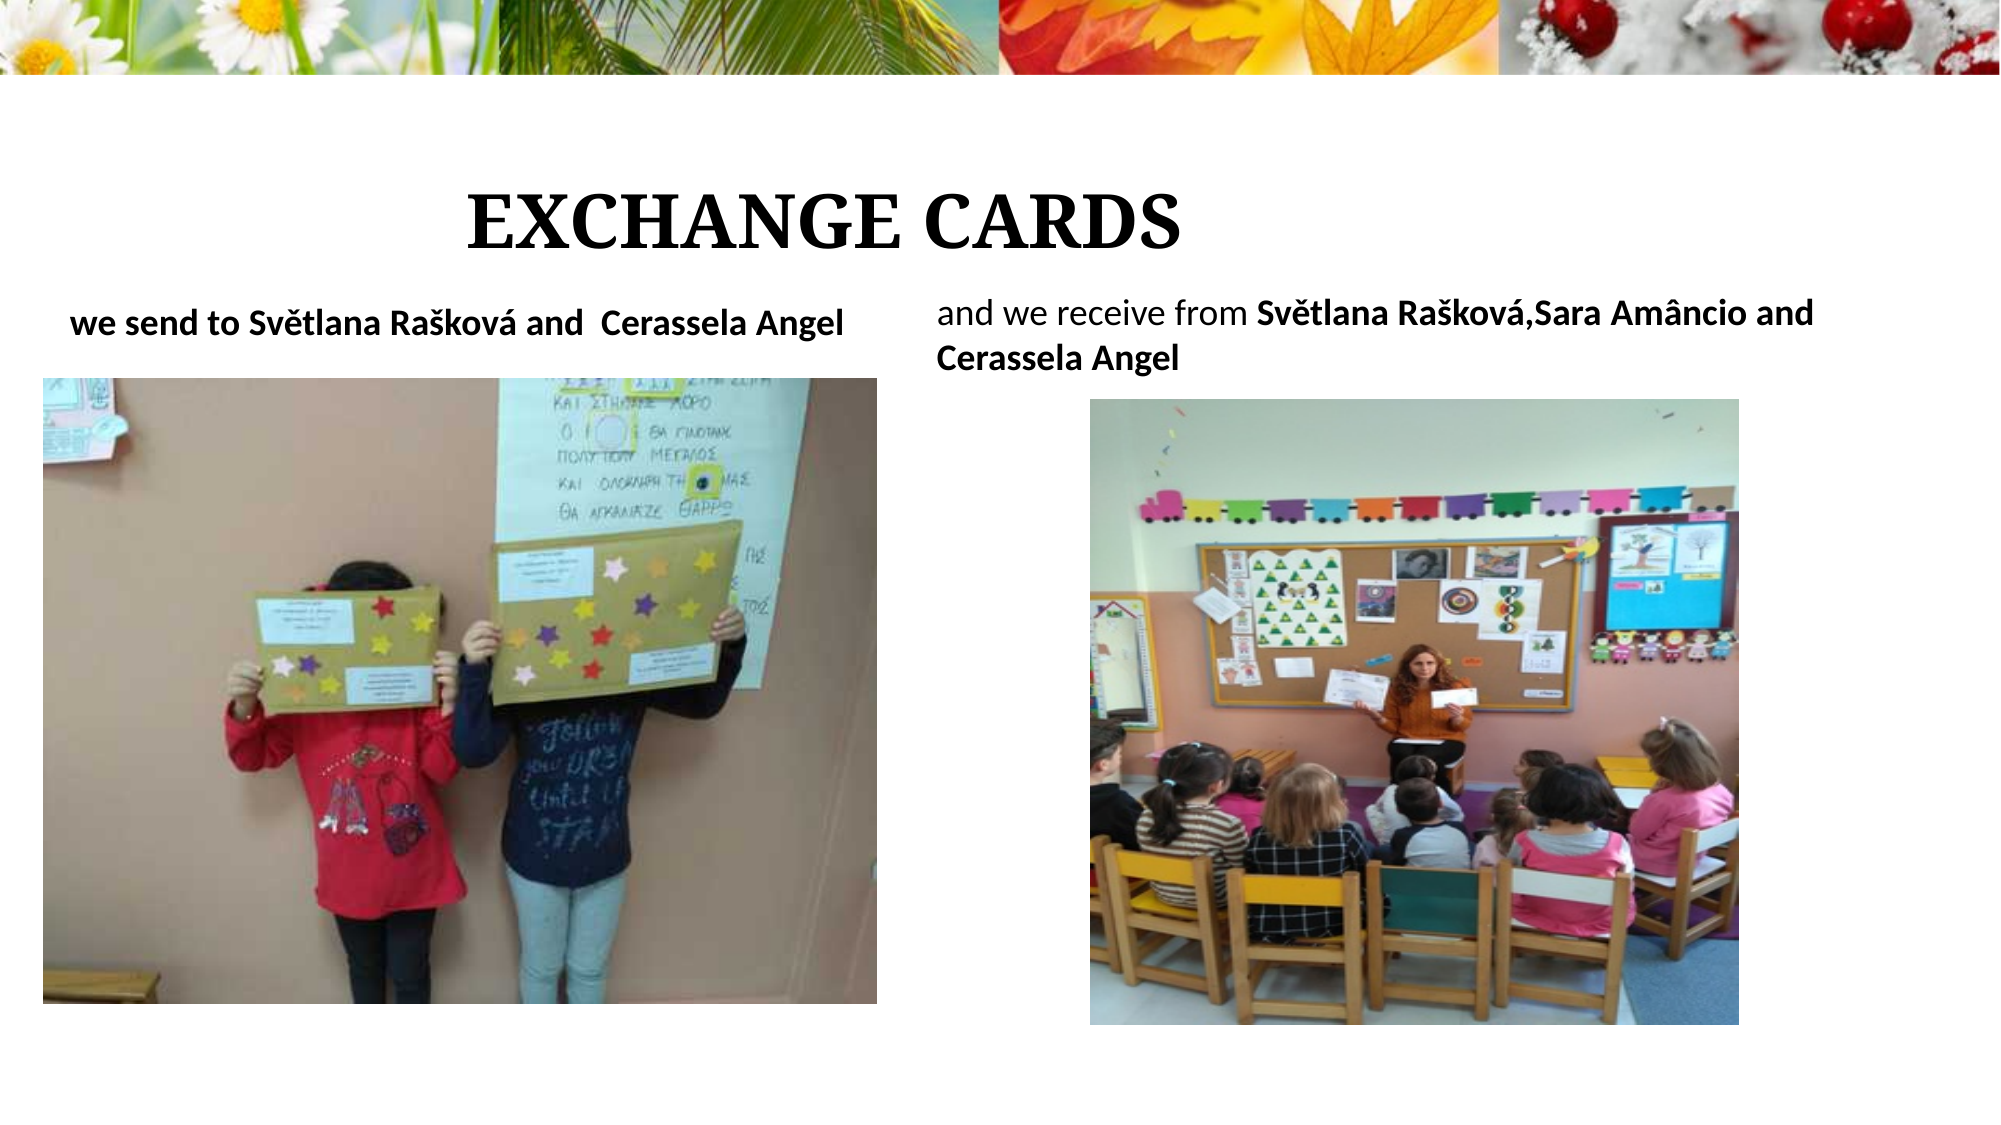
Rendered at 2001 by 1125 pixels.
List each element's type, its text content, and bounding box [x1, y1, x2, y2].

text_box and we receive from Světlana Rašková,Sara Amâncio and Cerassela Angel [922, 280, 1922, 386]
title Exchange cards [0, 92, 1650, 273]
picture [43, 378, 877, 1004]
text_box we send to Světlana Rašková and Cerassela Angel [55, 290, 1056, 441]
picture [1090, 399, 1739, 1025]
picture [0, 0, 2000, 74]
